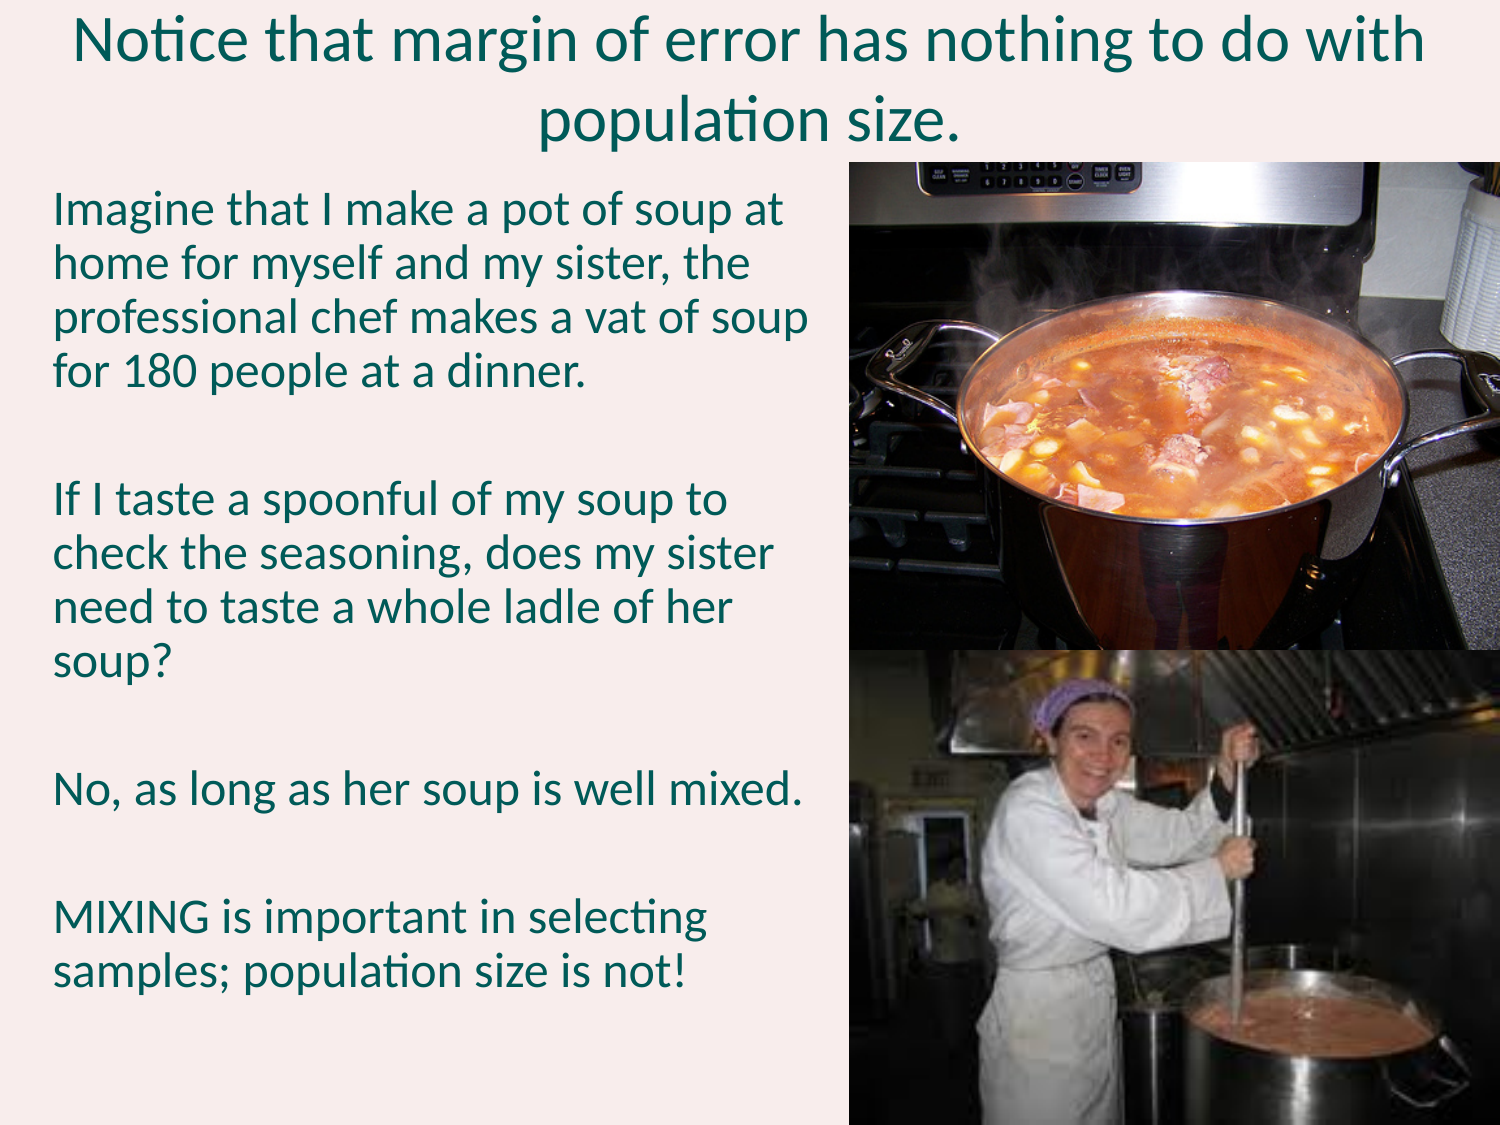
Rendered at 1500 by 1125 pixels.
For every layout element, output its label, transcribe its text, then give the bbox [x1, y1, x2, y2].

list Imagine that I make a pot of soup at home for myself and my sister, the professional chef makes a vat of soup for 180 people at a dinner. If I taste a spoonful of my soup to check the seasoning, does my sister need to taste a whole ladle of her soup? No, as long as her soup is well mixed. MIXING is important in selecting samples; population size is not! [37, 174, 844, 1063]
picture [849, 162, 1500, 1125]
title Notice that margin of error has nothing to do with population size. [0, 0, 1500, 151]
